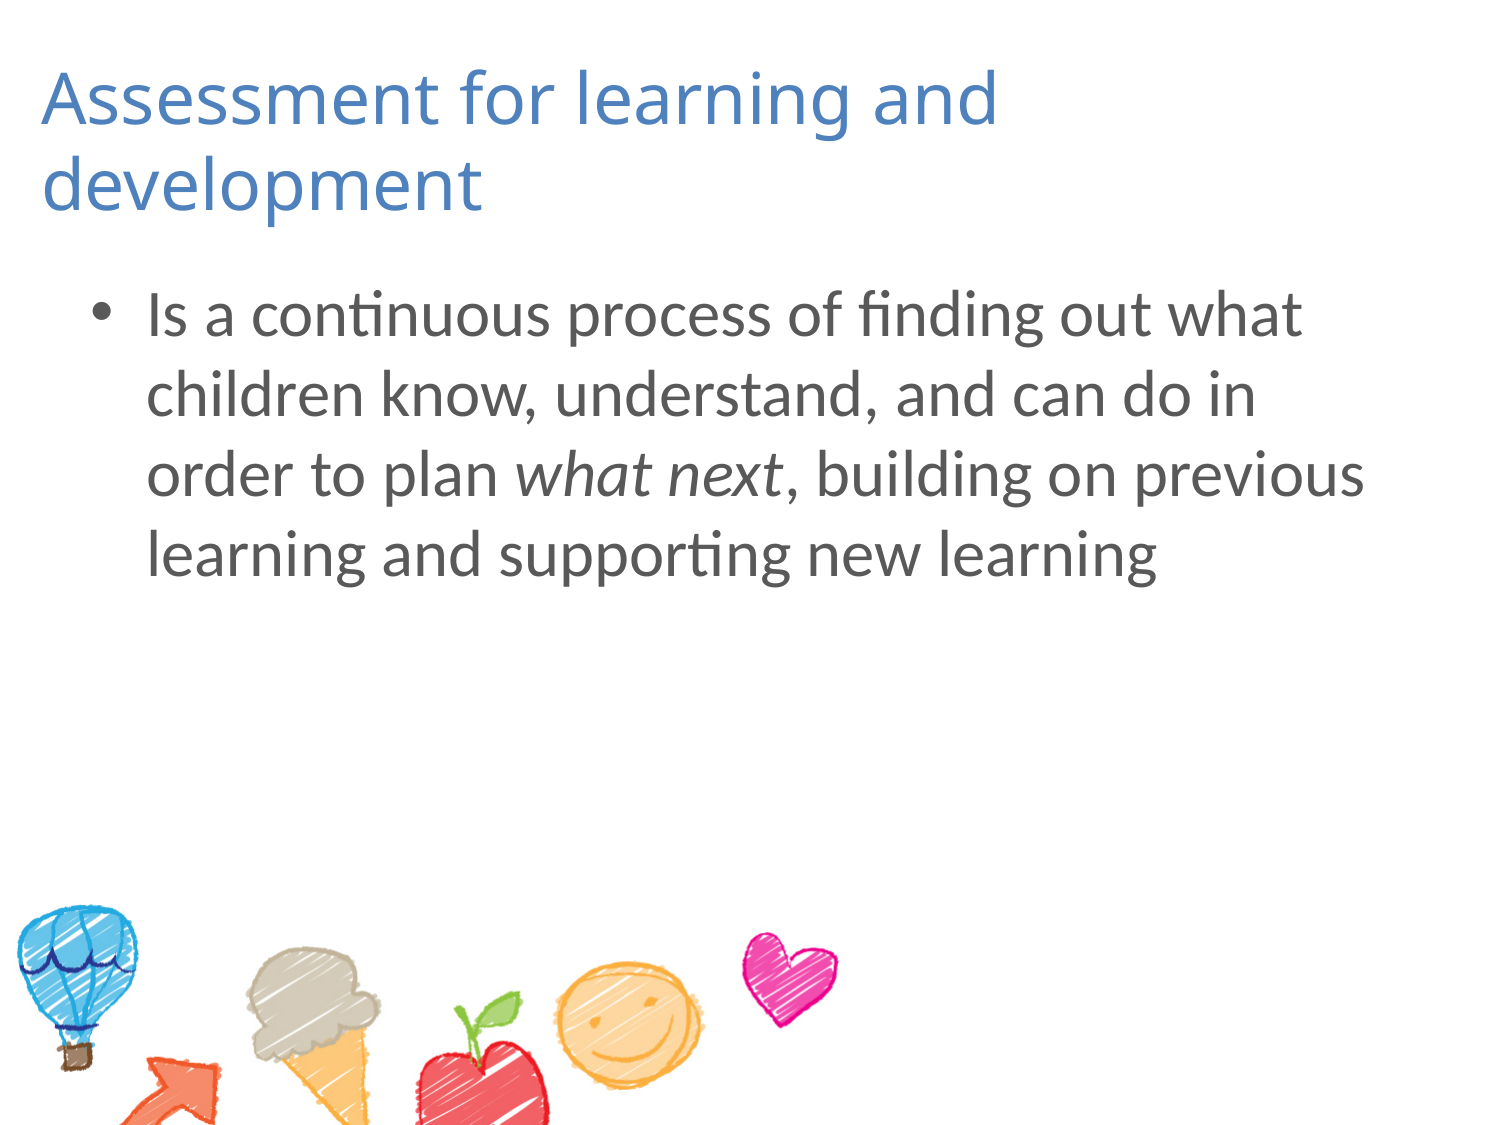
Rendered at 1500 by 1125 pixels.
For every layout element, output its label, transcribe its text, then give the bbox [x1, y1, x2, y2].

picture [12, 870, 1253, 1125]
title Assessment for learning and development [26, 45, 1459, 233]
list Is a continuous process of finding out what children know, understand, and can do in order to plan what next, building on previous learning and supporting new learning [75, 262, 1425, 903]
